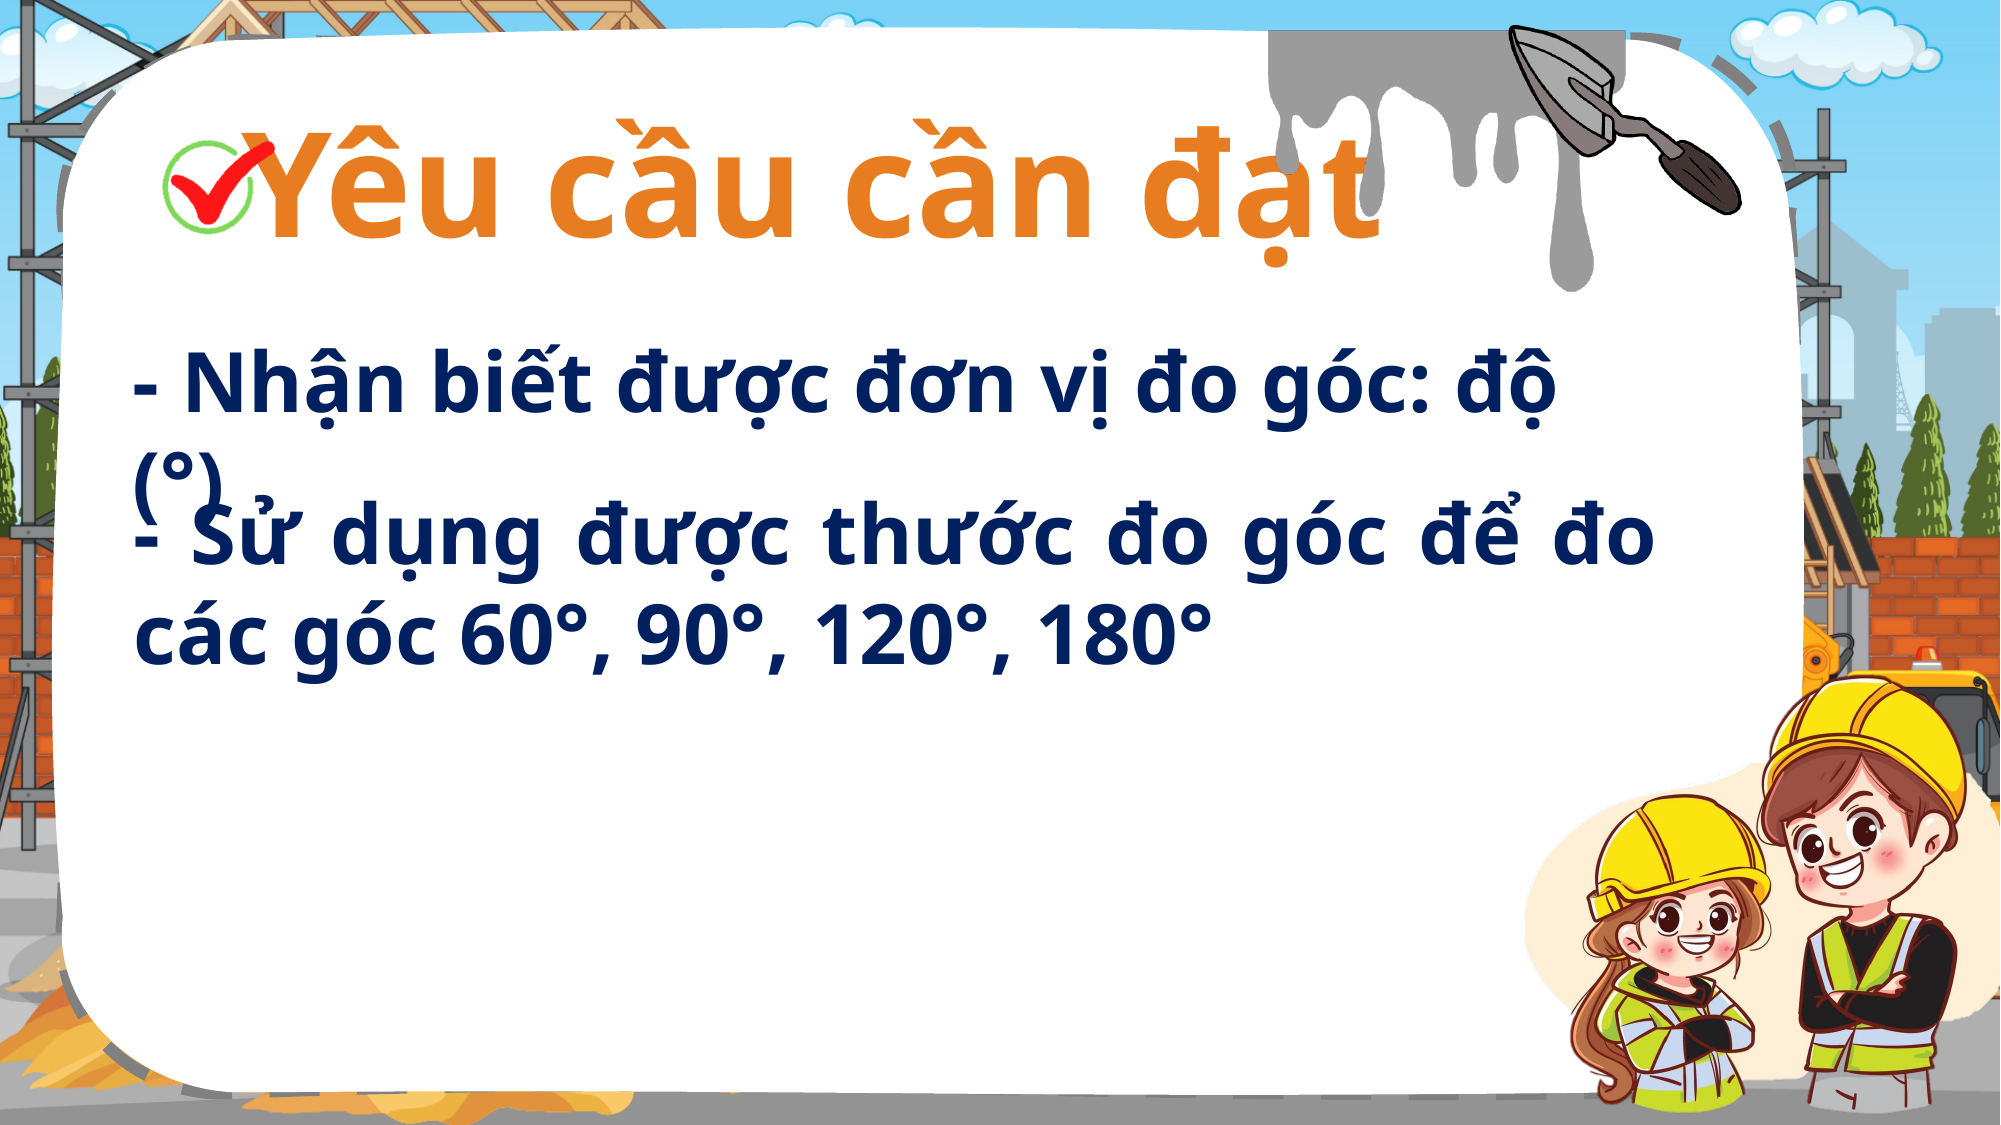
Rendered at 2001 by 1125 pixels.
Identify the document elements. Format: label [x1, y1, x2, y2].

text_box [143, 84, 1247, 277]
picture [0, 0, 2000, 1125]
